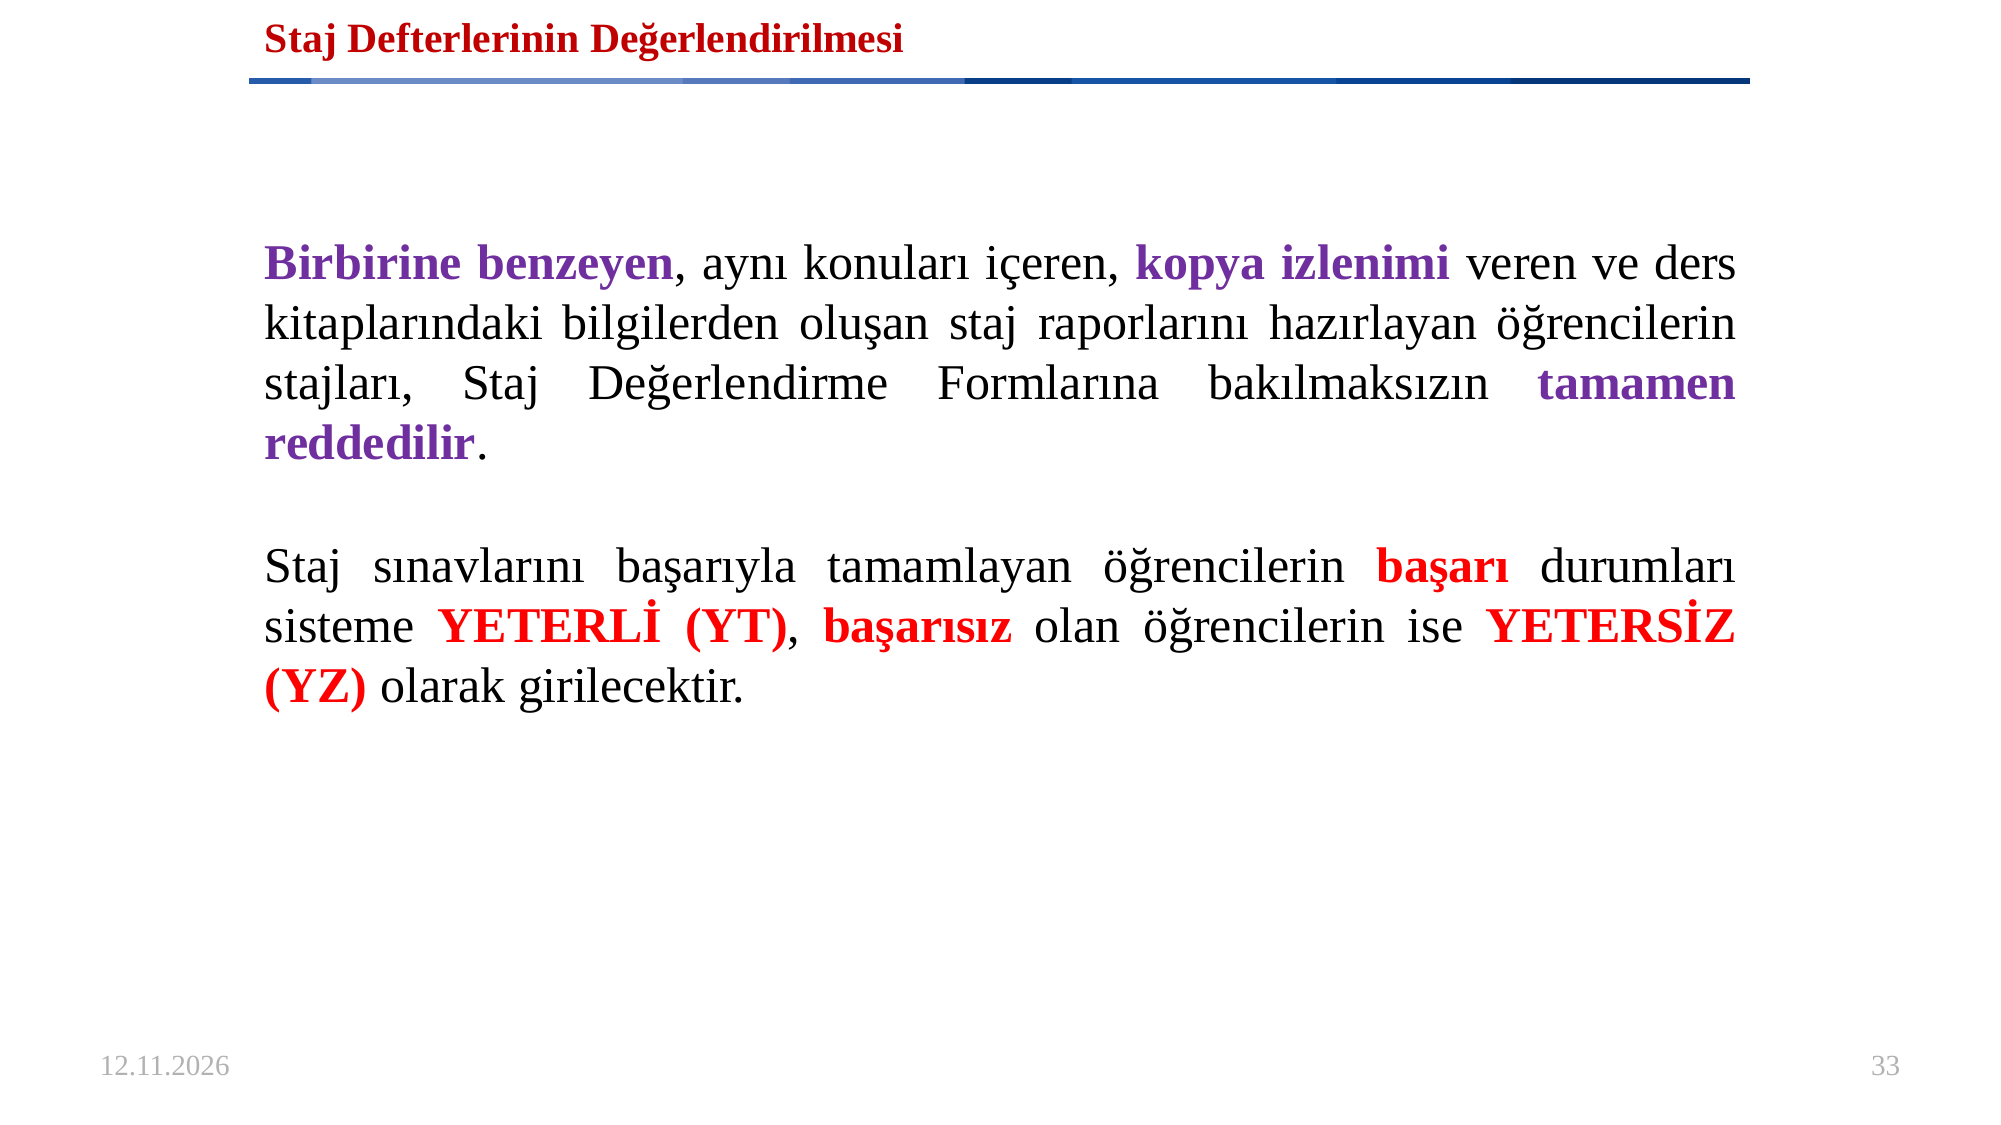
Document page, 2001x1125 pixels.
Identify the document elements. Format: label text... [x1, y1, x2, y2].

slide_number 33 [1440, 1046, 1900, 1103]
title Staj Defterlerinin Değerlendirilmesi [262, 9, 1272, 199]
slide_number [99, 1046, 560, 1103]
picture [249, 78, 262, 84]
list Birbirine benzeyen, aynı konuları içeren, kopya izlenimi veren ve ders kitaplarındaki bilgilerden oluşan staj raporlarını hazırlayan öğrencilerin stajları, Staj Değerlendirme Formlarına bakılmaksızın tamamen reddedilir. Staj sınavlarını başarıyla tamamlayan öğrencilerin başarı durumları sisteme YETERLİ (YT), başarısız olan öğrencilerin ise YETERSİZ (YZ) olarak girilecektir. [262, 227, 1738, 868]
picture [1272, 78, 1750, 84]
